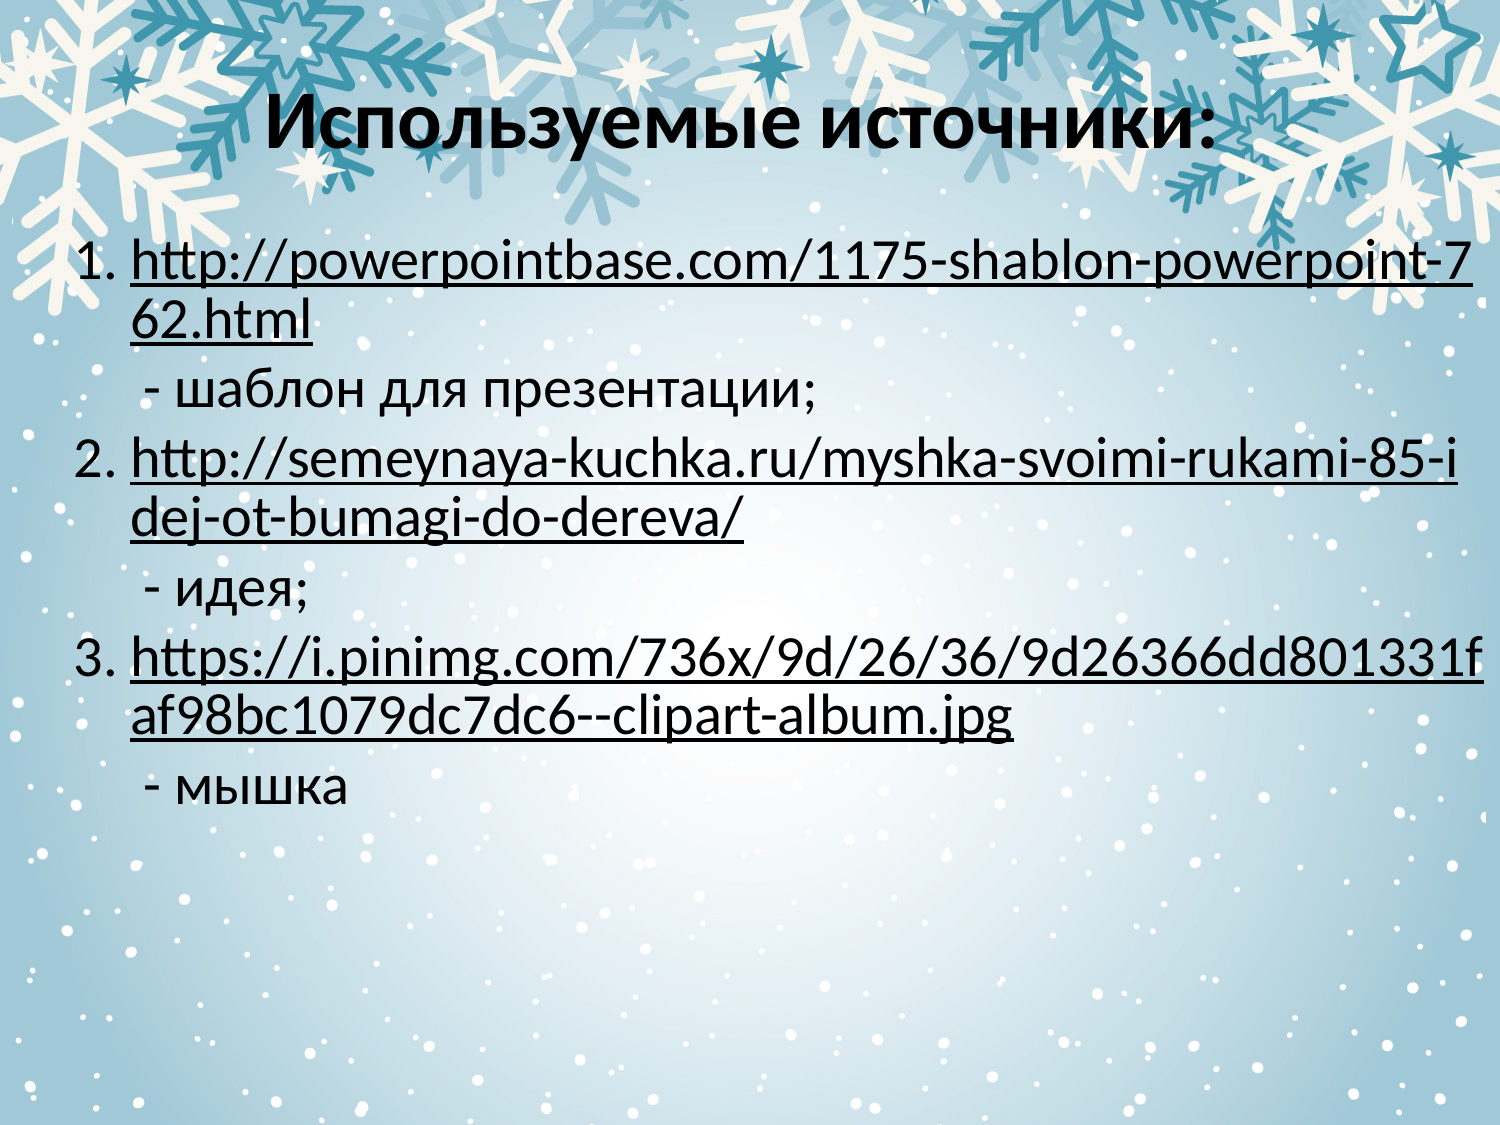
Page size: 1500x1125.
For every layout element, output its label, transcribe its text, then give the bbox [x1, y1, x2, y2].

title Используемые источники: [40, 29, 1459, 214]
text_box http://powerpointbase.com/1175-shablon-powerpoint-762.html - шаблон для презентации; http://semeynaya-kuchka.ru/myshka-svoimi-rukami-85-idej-ot-bumagi-do-dereva/ - идея; https://i.pinimg.com/736x/9d/26/36/9d26366dd801331faf98bc1079dc7dc6--clipart-album.jpg - мышка [59, 213, 1500, 739]
picture [0, 0, 1500, 1125]
